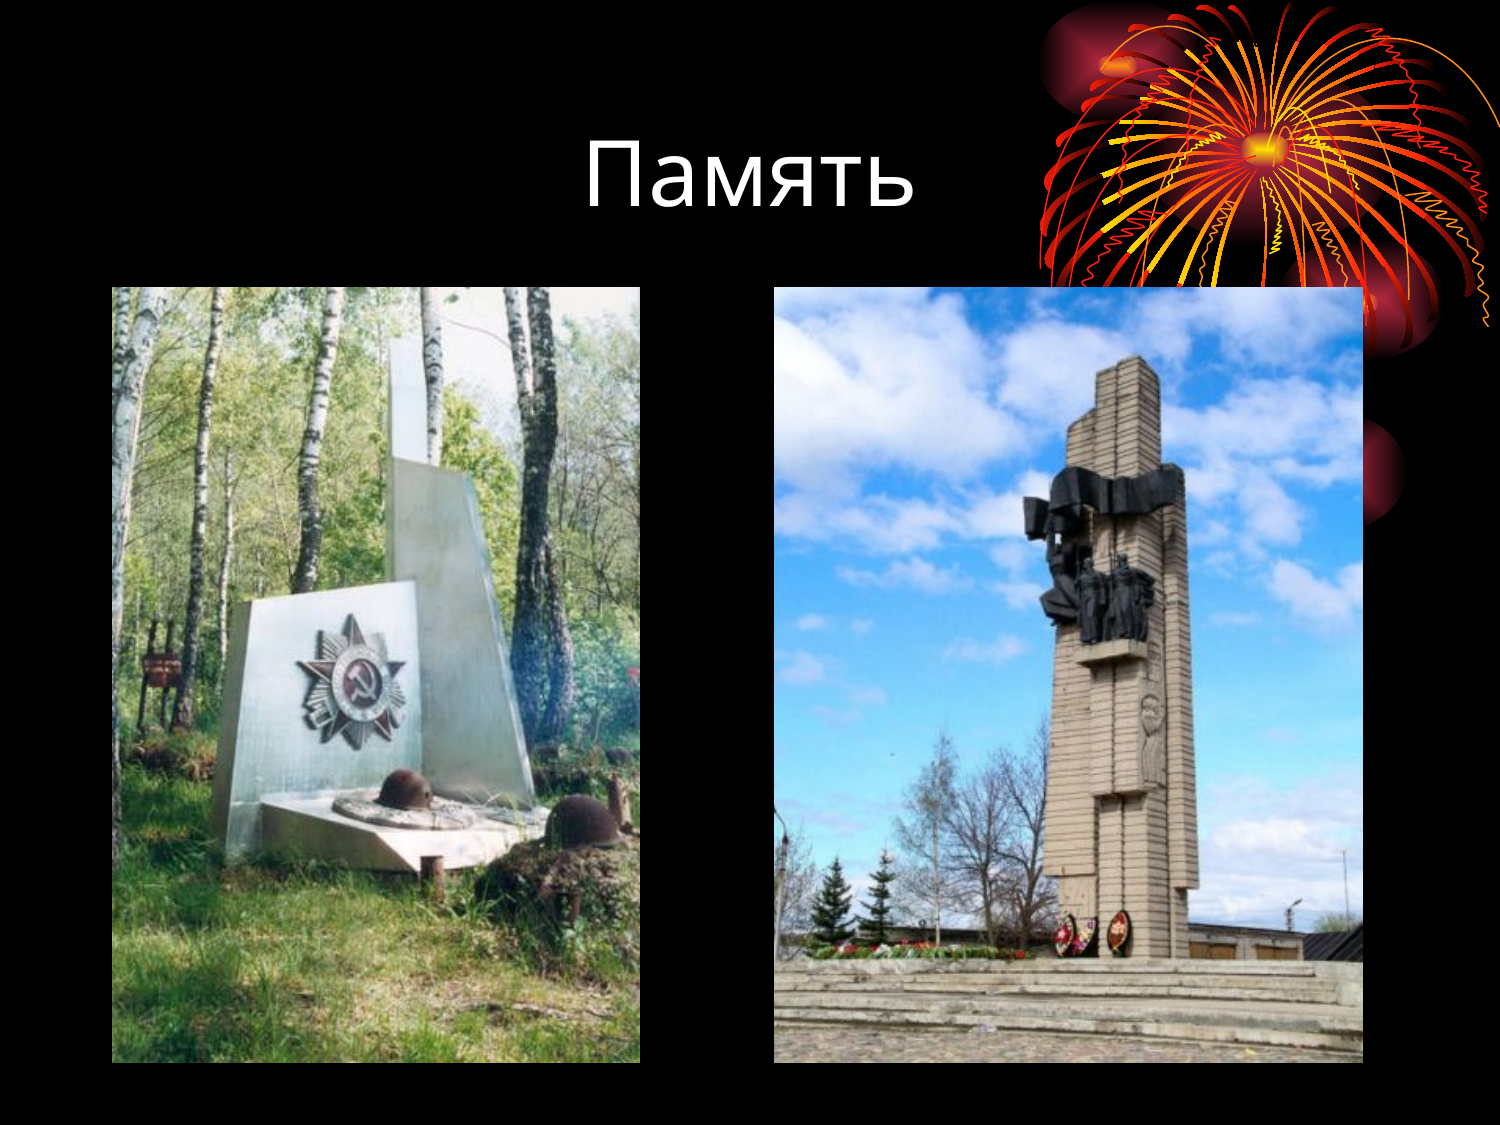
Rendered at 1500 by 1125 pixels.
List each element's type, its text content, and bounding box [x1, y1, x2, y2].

picture [774, 287, 1363, 1063]
title Память [112, 49, 1388, 290]
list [112, 287, 640, 1063]
